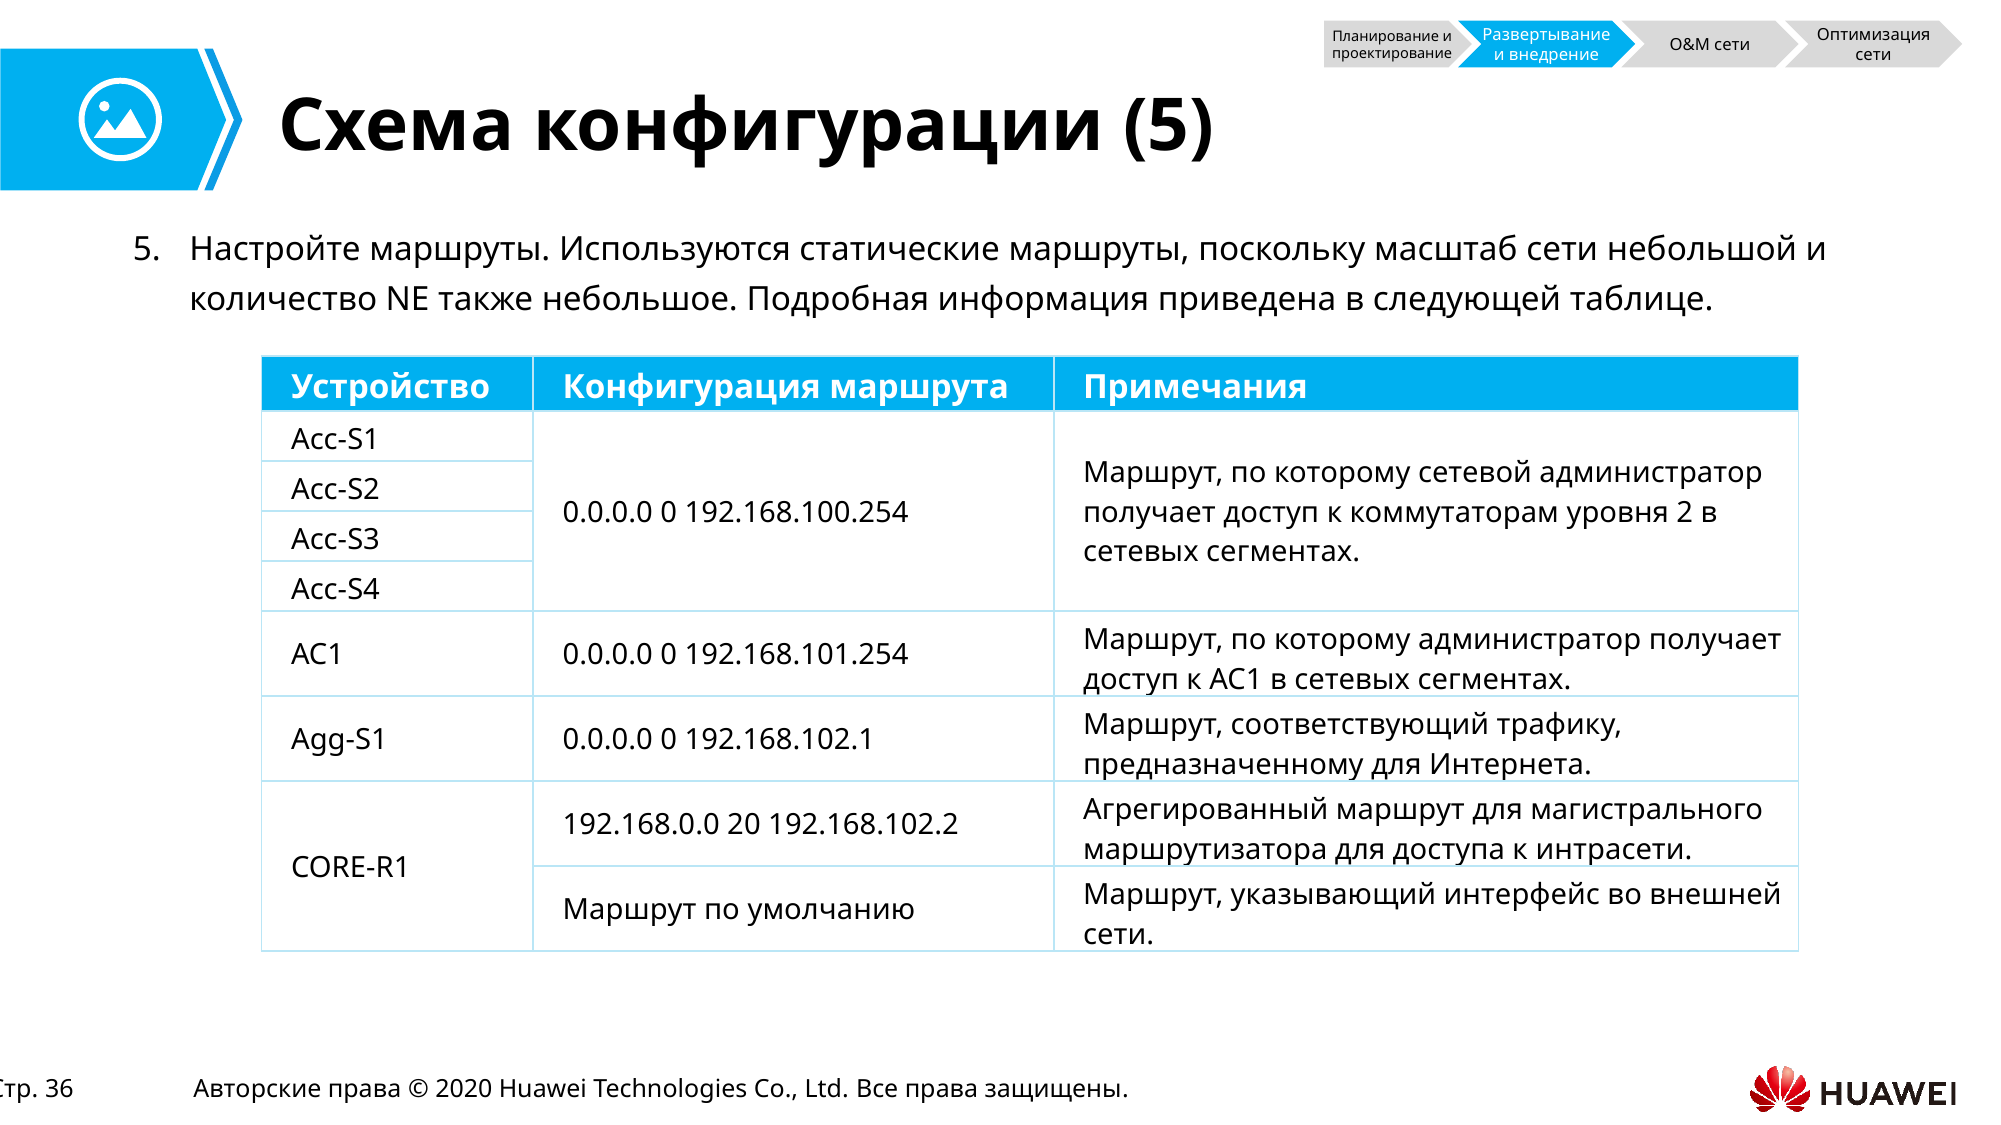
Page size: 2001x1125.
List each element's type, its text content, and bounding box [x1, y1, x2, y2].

table_cell 0.0.0.0 0 192.168.102.1 [534, 697, 1053, 780]
table_cell Маршрут, указывающий интерфейс во внешней сети. [1055, 867, 1798, 950]
table_cell Маршрут по умолчанию [534, 867, 1053, 950]
title Схема конфигурации (5) [261, 73, 1875, 180]
table_cell Acc-S2 [262, 462, 532, 510]
table_cell AC1 [262, 612, 532, 695]
table_cell Agg-S1 [262, 697, 532, 780]
table_header Устройство [262, 357, 532, 410]
table_cell Маршрут, соответствующий трафику, предназначенному для Интернета. [1055, 697, 1798, 780]
table_header Примечания [1055, 357, 1798, 410]
table_cell 0.0.0.0 0 192.168.100.254 [534, 412, 1053, 610]
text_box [1324, 20, 1963, 68]
table_cell Агрегированный маршрут для магистрального маршрутизатора для доступа к интрасети. [1055, 782, 1798, 865]
table_header Конфигурация маршрута [534, 357, 1053, 410]
text_box Настройте маршруты. Используются статические маршруты, поскольку масштаб сети небольшой и количество NE также небольшое. Подробная информация приведена в следующей таблице. [118, 210, 1891, 325]
table_cell Acc-S1 [262, 412, 532, 460]
table_cell Acc-S3 [262, 512, 532, 560]
table_cell 0.0.0.0 0 192.168.101.254 [534, 612, 1053, 695]
table_cell Маршрут, по которому сетевой администратор получает доступ к коммутаторам уровня 2 в сетевых сегментах. [1055, 412, 1798, 610]
table_cell Acc-S4 [262, 562, 532, 610]
picture [1750, 1066, 1956, 1112]
table_cell Маршрут, по которому администратор получает доступ к AC1 в сетевых сегментах. [1055, 612, 1798, 695]
table_cell 192.168.0.0 20 192.168.102.2 [534, 782, 1053, 865]
table_cell CORE-R1 [262, 782, 532, 950]
